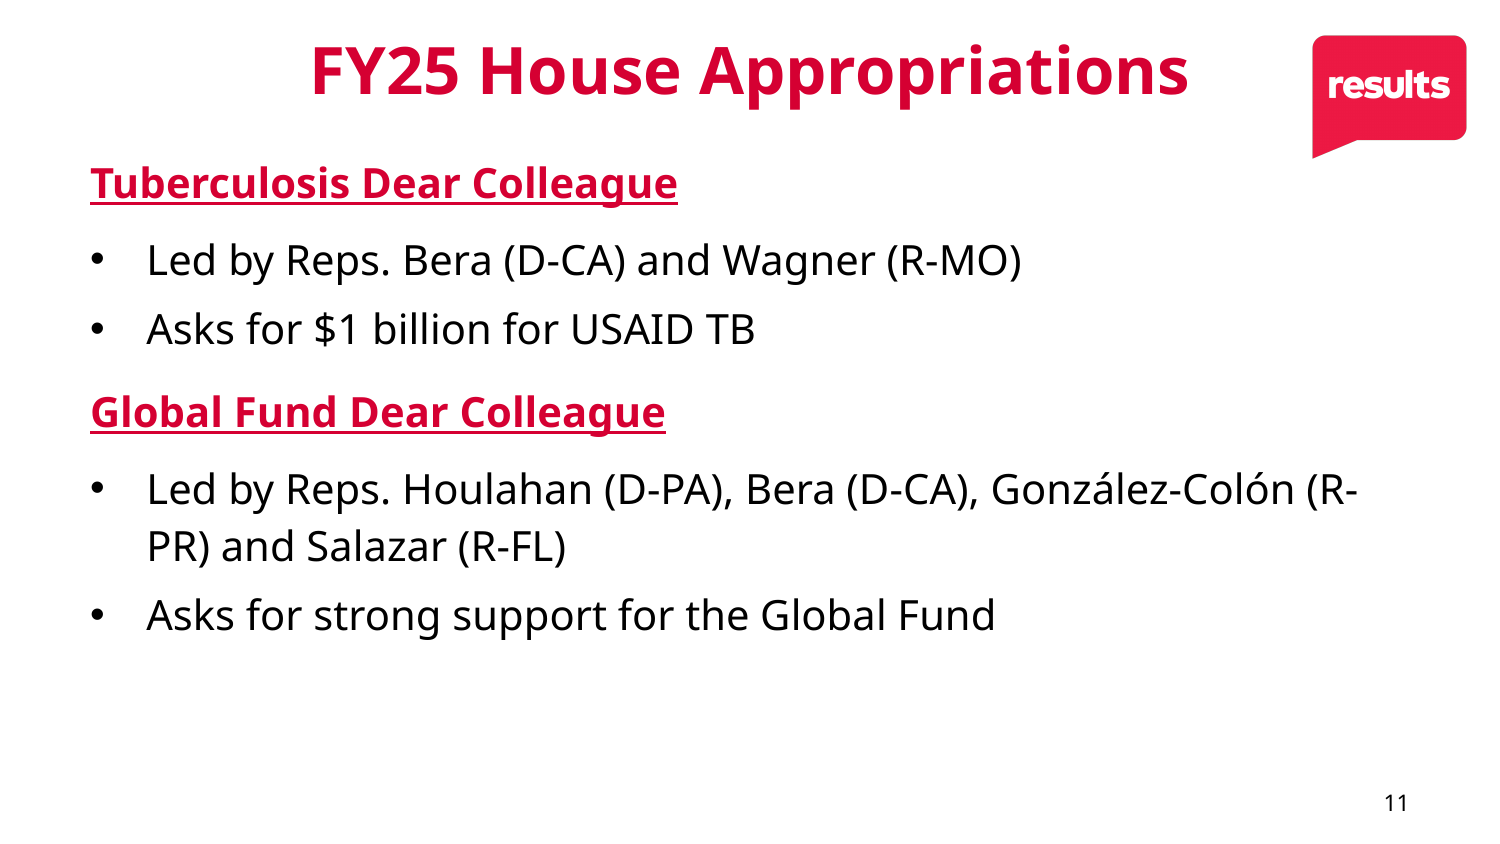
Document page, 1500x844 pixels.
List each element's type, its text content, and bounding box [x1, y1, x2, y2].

picture [1289, 13, 1490, 175]
list Tuberculosis Dear Colleague Led by Reps. Bera (D-CA) and Wagner (R-MO) Asks for $1 billion for USAID TB Global Fund Dear Colleague Led by Reps. Houlahan (D-PA), Bera (D-CA), González-Colón (R-PR) and Salazar (R-FL) Asks for strong support for the Global Fund [75, 141, 1425, 805]
title FY25 House Appropriations [142, 21, 1358, 115]
slide_number 11 [1074, 782, 1425, 827]
